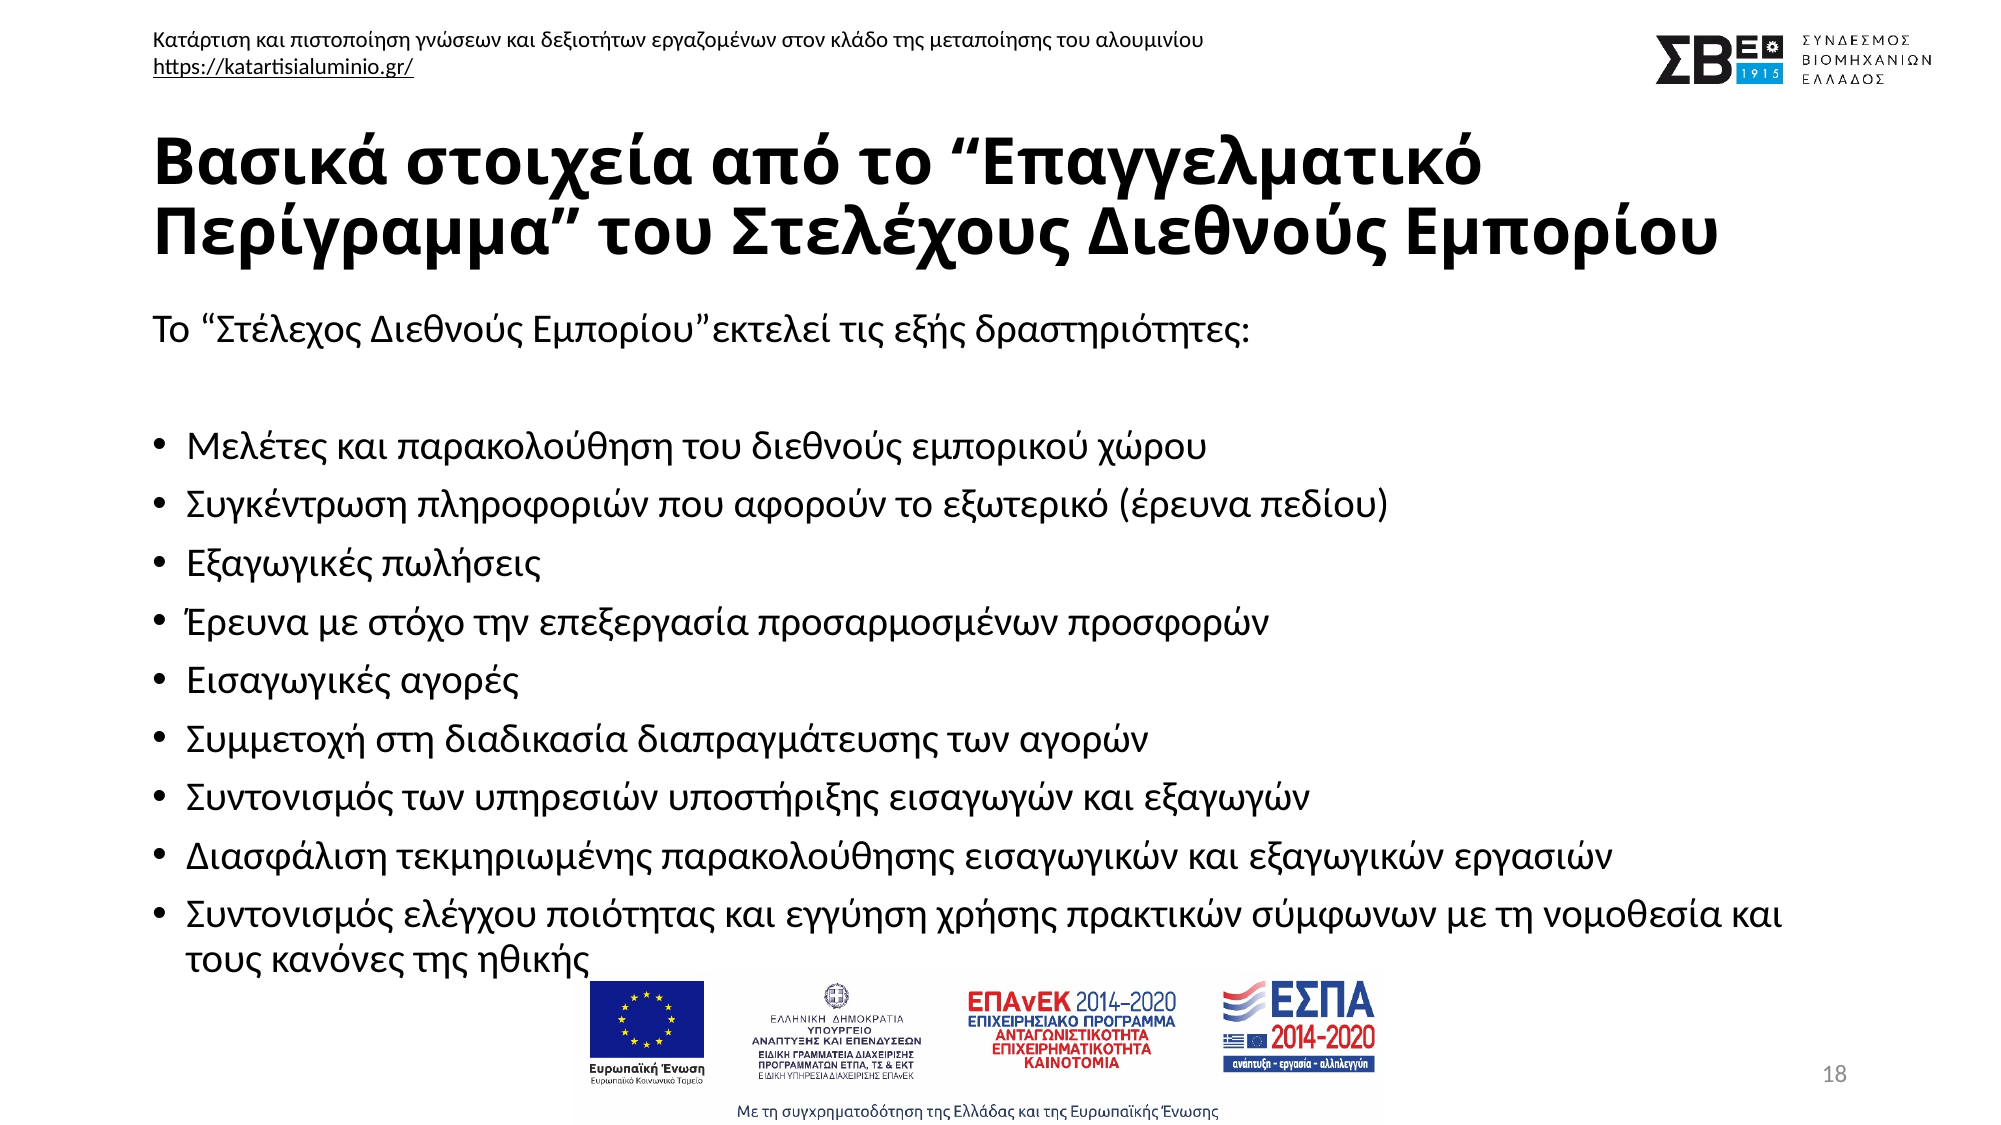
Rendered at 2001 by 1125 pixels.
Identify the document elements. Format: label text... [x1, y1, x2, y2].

list Το “Στέλεχος Διεθνούς Εμπορίου”εκτελεί τις εξής δραστηριότητες: Μελέτες και παρακολούθηση του διεθνούς εμπορικού χώρου Συγκέντρωση πληροφοριών που αφορούν το εξωτερικό (έρευνα πεδίου) Εξαγωγικές πωλήσεις Έρευνα με στόχο την επεξεργασία προσαρμοσμένων προσφορών Εισαγωγικές αγορές Συμμετοχή στη διαδικασία διαπραγμάτευσης των αγορών Συντονισμός των υπηρεσιών υποστήριξης εισαγωγών και εξαγωγών Διασφάλιση τεκμηριωμένης παρακολούθησης εισαγωγικών και εξαγωγικών εργασιών Συντονισμός ελέγχου ποιότητας και εγγύηση χρήσης πρακτικών σύμφωνων με τη νομοθεσία και τους κανόνες της ηθικής [137, 299, 1863, 995]
title Βασικά στοιχεία από το “Επαγγελματικό Περίγραμμα” του Στελέχους Διεθνούς Εμπορίου [137, 118, 1863, 278]
picture [1615, 0, 1970, 119]
picture [573, 995, 1383, 1125]
slide_number 18 [1412, 1042, 1863, 1103]
